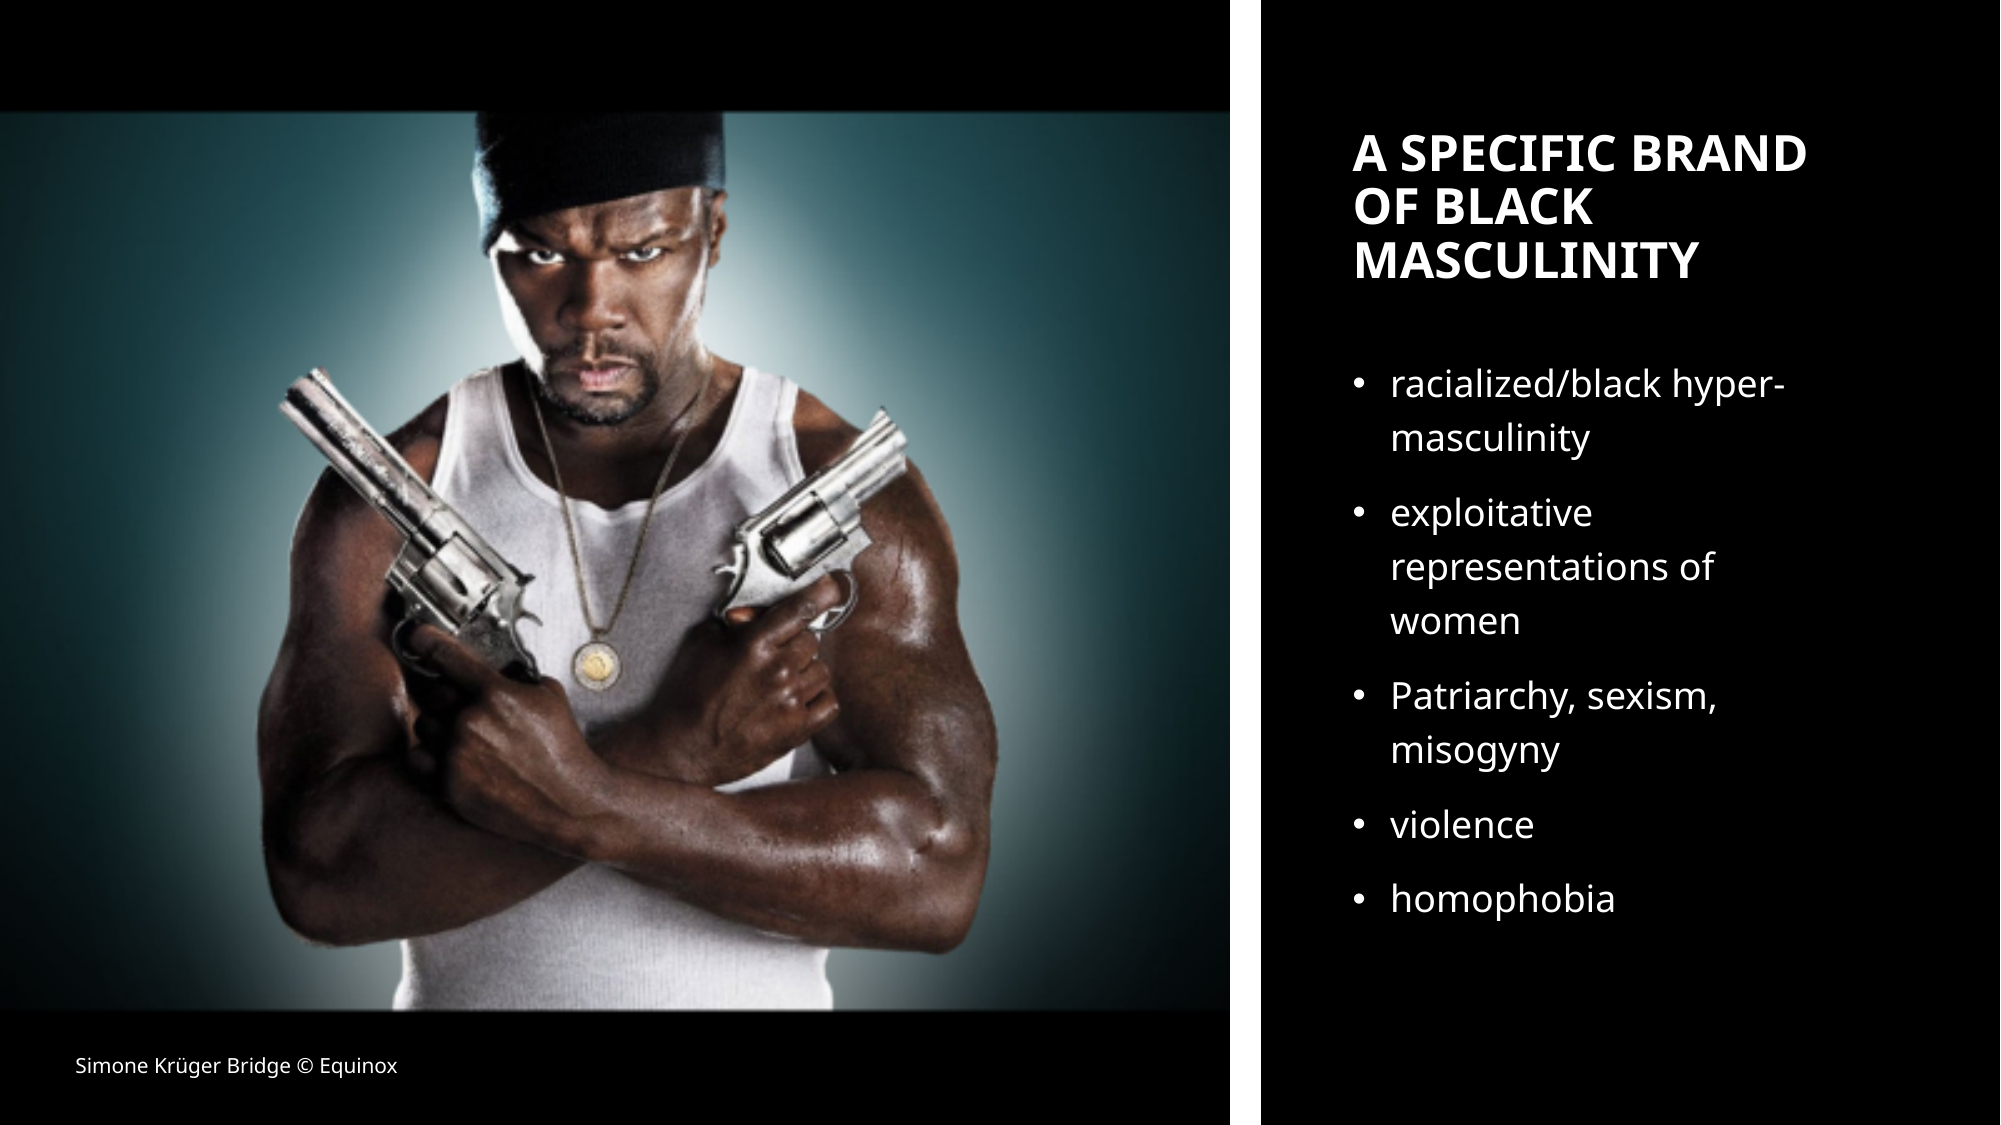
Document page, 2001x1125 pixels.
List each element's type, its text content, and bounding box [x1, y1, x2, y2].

picture [0, 0, 1240, 1125]
title A specific brand of black Masculinity [1337, 99, 1849, 318]
list racialized/black hyper-masculinity exploitative representations of women Patriarchy, sexism, misogyny violence homophobia [1337, 343, 1849, 950]
